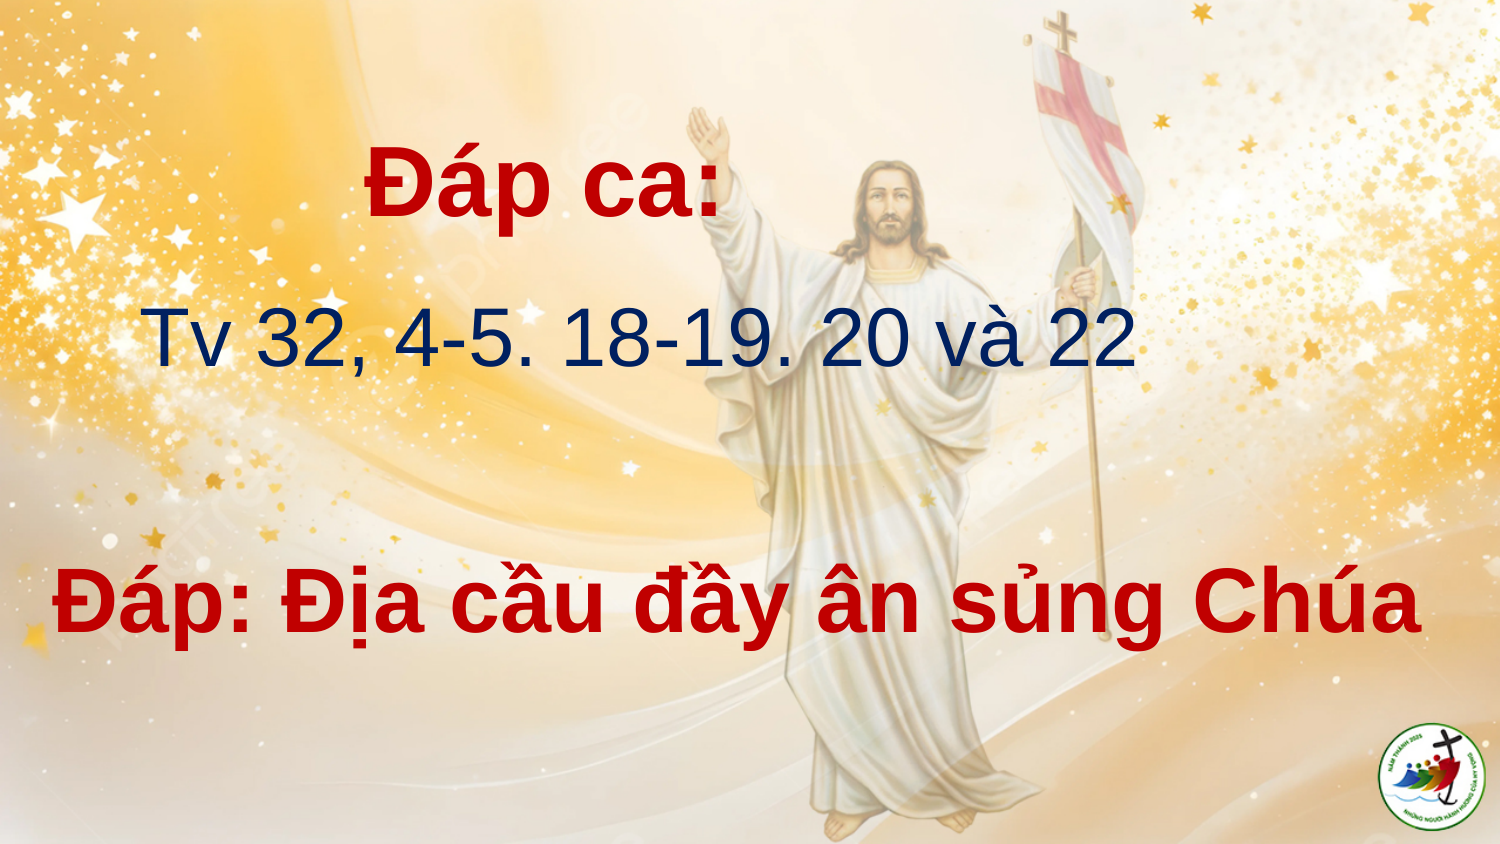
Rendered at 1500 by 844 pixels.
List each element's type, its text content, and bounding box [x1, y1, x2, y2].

text_box Đáp ca: [350, 109, 1102, 245]
text_box Tv 32, 4-5. 18-19. 20 và 22 [125, 276, 1450, 391]
title Ðáp: Ðịa cầu đầy ân sủng Chúa [37, 409, 1450, 782]
picture [0, 0, 1500, 844]
